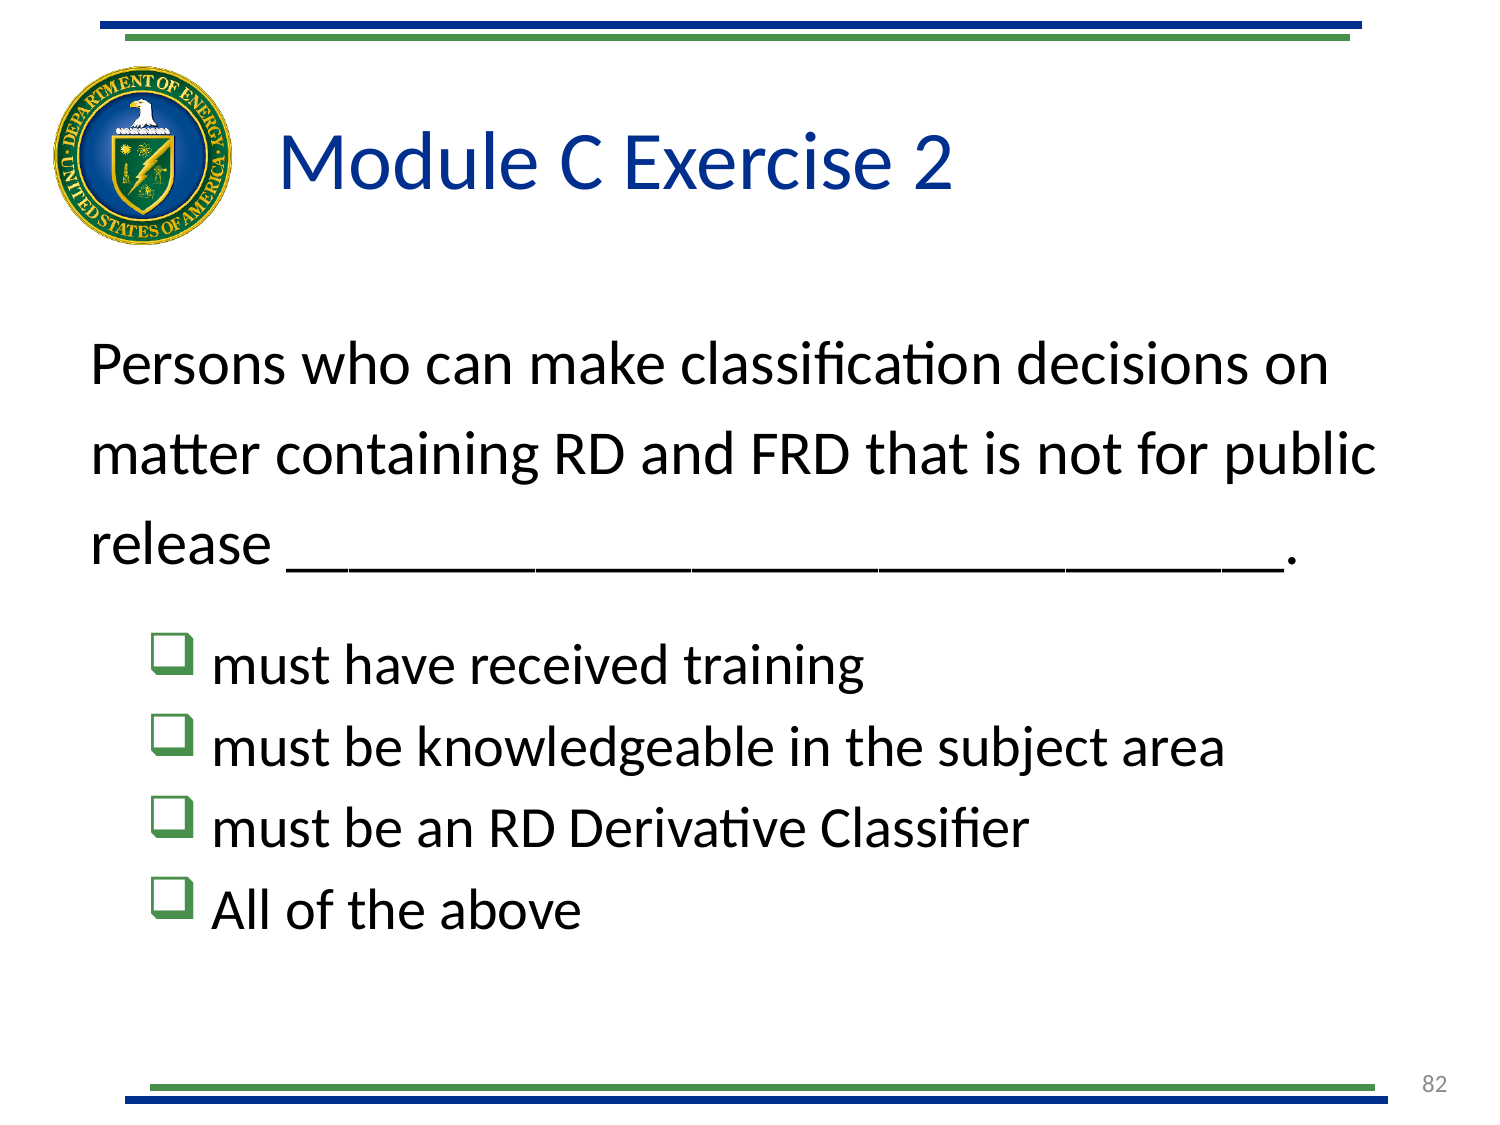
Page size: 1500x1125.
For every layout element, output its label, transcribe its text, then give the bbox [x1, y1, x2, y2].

title Module C Exercise 2 [262, 62, 1413, 250]
list Persons who can make classification decisions on matter containing RD and FRD that is not for public release ________________________________. must have received training must be knowledgeable in the subject area must be an RD Derivative Classifier All of the above [75, 299, 1425, 1043]
slide_number 82 [1112, 1052, 1463, 1113]
picture [53, 66, 232, 245]
